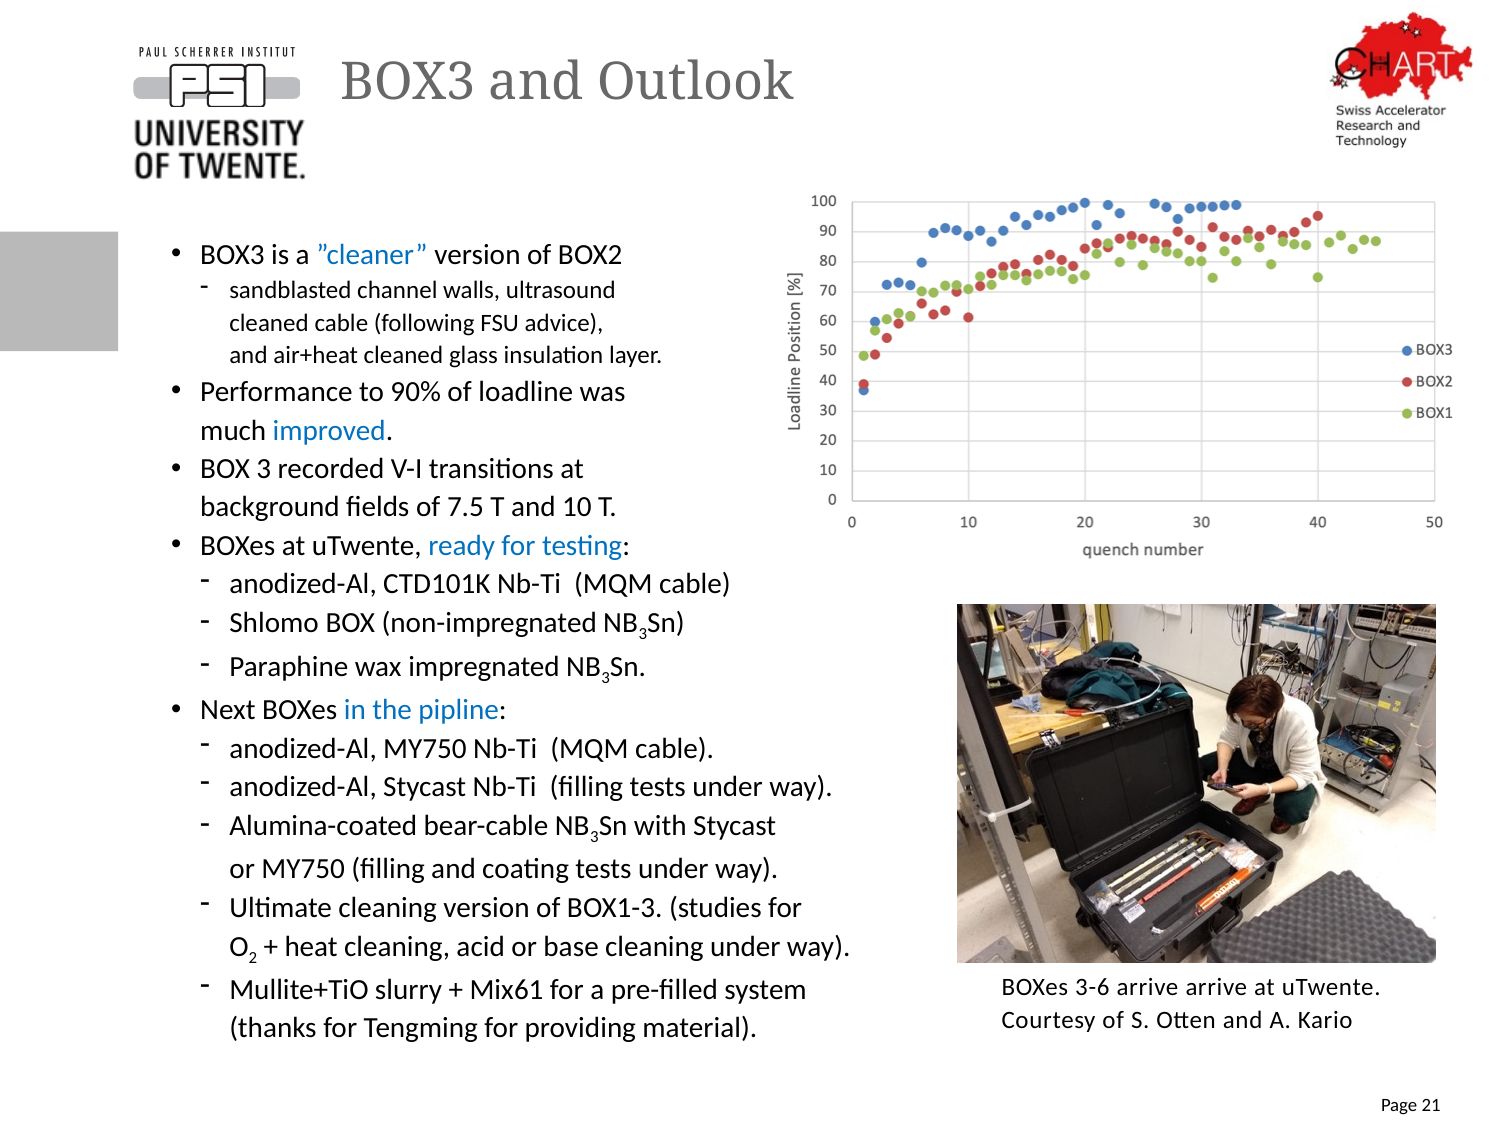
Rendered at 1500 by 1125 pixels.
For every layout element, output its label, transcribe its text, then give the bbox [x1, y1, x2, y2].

title BOX3 and Outlook [340, 47, 1442, 132]
picture [110, 95, 330, 204]
picture [957, 604, 1436, 964]
list BOX3 is a ”cleaner” version of BOX2 sandblasted channel walls, ultrasound cleaned cable (following FSU advice), and air+heat cleaned glass insulation layer. Performance to 90% of loadline was much improved. BOX 3 recorded V-I transitions at background fields of 7.5 T and 10 T. BOXes at uTwente, ready for testing: anodized-Al, CTD101K Nb-Ti (MQM cable) Shlomo BOX (non-impregnated NB3Sn) Paraphine wax impregnated NB3Sn. Next BOXes in the pipline: anodized-Al, MY750 Nb-Ti (MQM cable). anodized-Al, Stycast Nb-Ti (filling tests under way). Alumina-coated bear-cable NB3Sn with Stycast or MY750 (filling and coating tests under way). Ultimate cleaning version of BOX1-3. (studies for O2 + heat cleaning, acid or base cleaning under way). Mullite+TiO slurry + Mix61 for a pre-filled system (thanks for Tengming for providing material). [171, 231, 1442, 1000]
text_box BOXes 3-6 arrive arrive at uTwente. Courtesy of S. Otten and A. Kario [1001, 972, 1152, 1118]
slide_number Page 21 [1346, 1092, 1441, 1125]
picture [762, 184, 1471, 584]
picture [1326, 2, 1478, 153]
